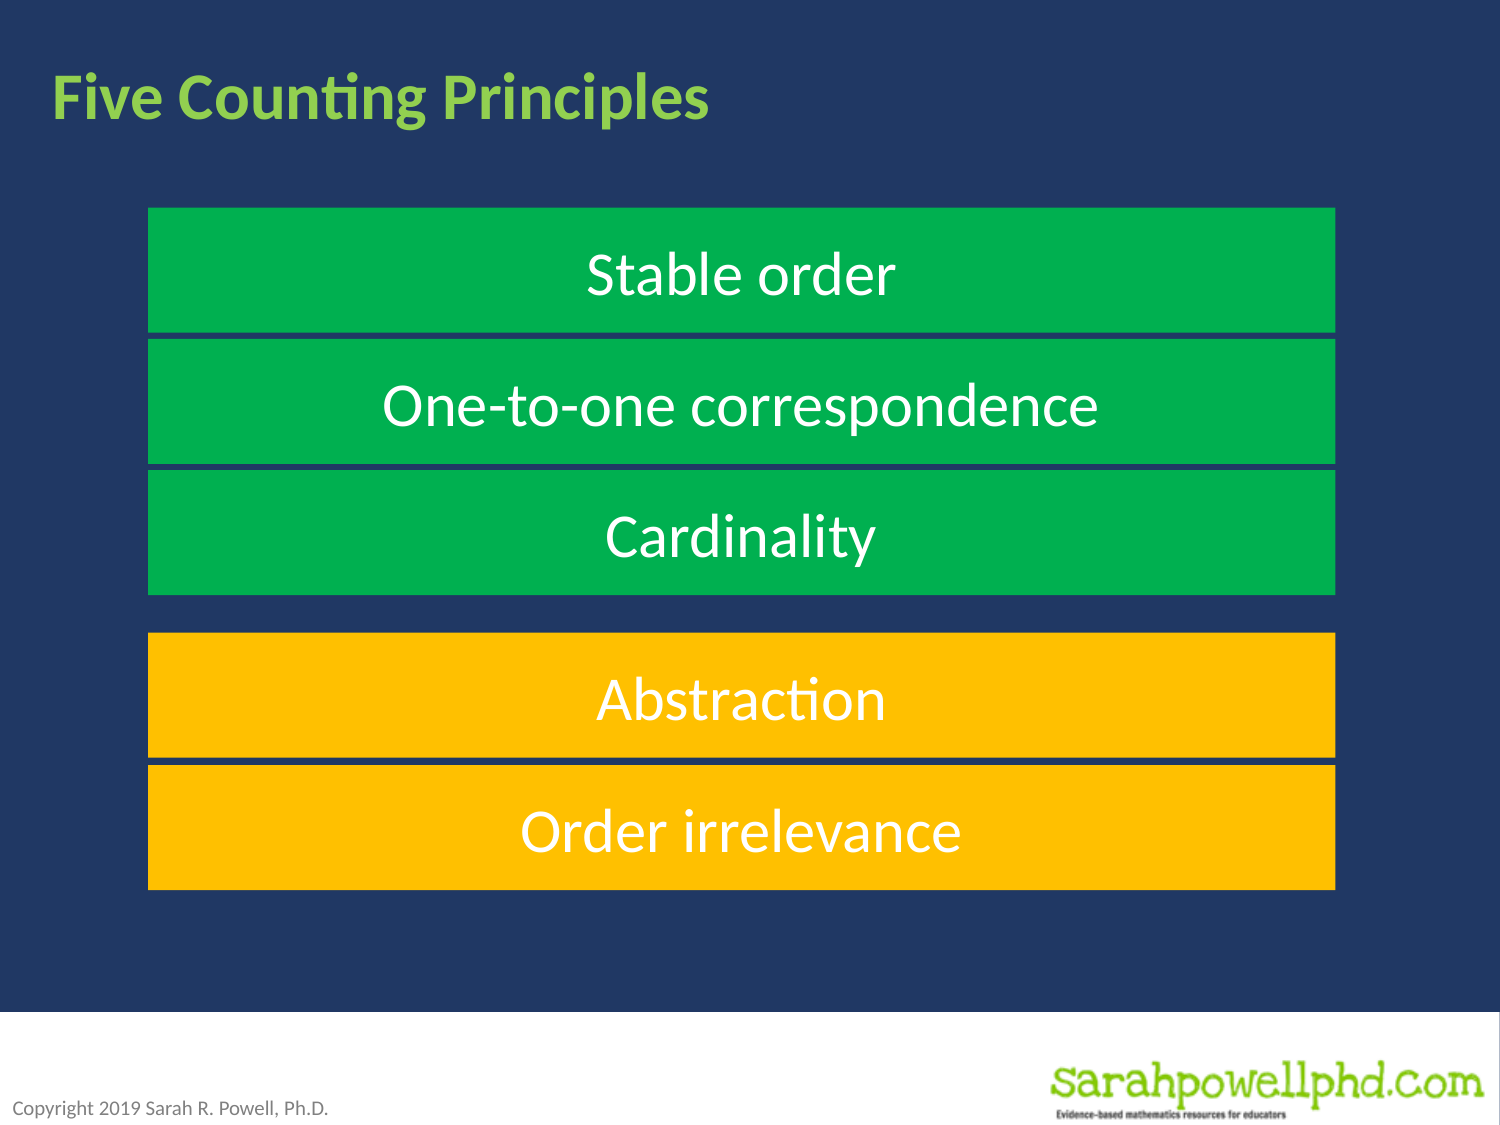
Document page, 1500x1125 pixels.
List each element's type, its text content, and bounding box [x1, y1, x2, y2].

picture [1032, 1051, 1499, 1125]
text_box One-to-one correspondence [147, 338, 1337, 465]
title Five Counting Principles [37, 37, 1463, 158]
text_box Cardinality [147, 469, 1337, 596]
text_box Abstraction [147, 632, 1337, 759]
text_box Order irrelevance [147, 764, 1337, 891]
text_box Stable order [147, 207, 1337, 334]
